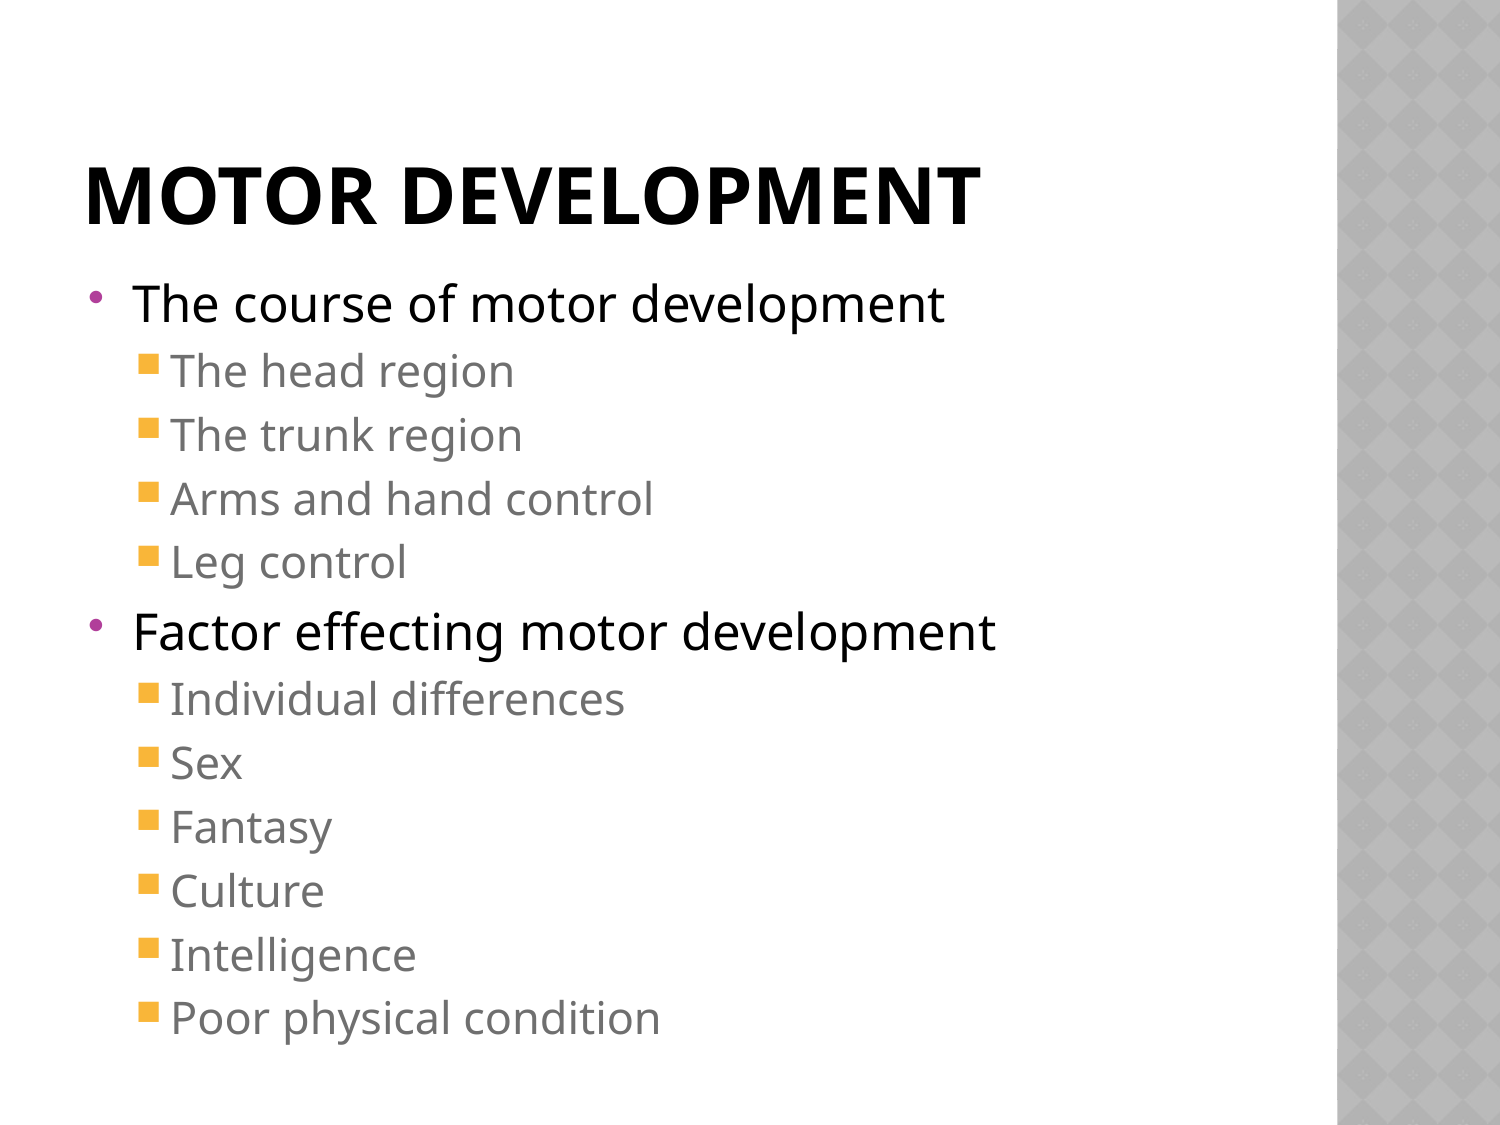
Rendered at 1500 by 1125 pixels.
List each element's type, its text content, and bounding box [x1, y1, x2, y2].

list The course of motor development The head region The trunk region Arms and hand control Leg control Factor effecting motor development Individual differences Sex Fantasy Culture Intelligence Poor physical condition [75, 264, 1263, 1059]
title Motor Development [75, 52, 1263, 240]
